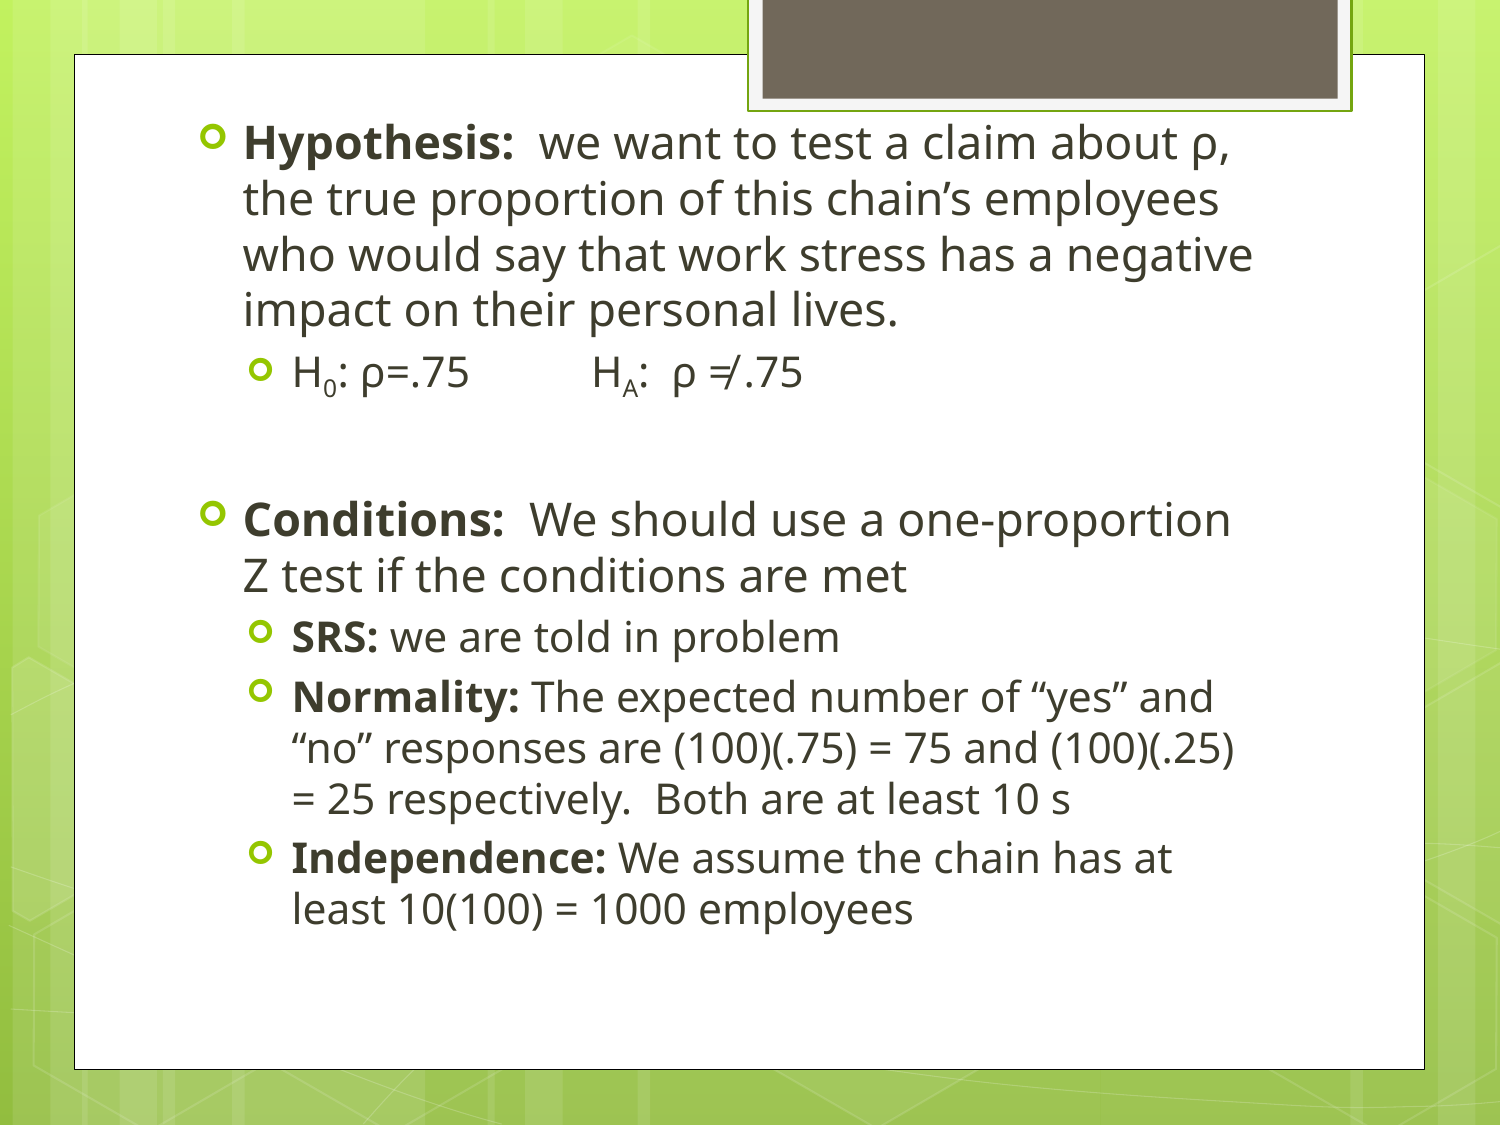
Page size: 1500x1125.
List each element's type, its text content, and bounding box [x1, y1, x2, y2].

list Hypothesis: we want to test a claim about ρ, the true proportion of this chain’s employees who would say that work stress has a negative impact on their personal lives. H0: ρ=.75 HA: ρ ≠ .75 Conditions: We should use a one-proportion Z test if the conditions are met SRS: we are told in problem Normality: The expected number of “yes” and “no” responses are (100)(.75) = 75 and (100)(.25) = 25 respectively. Both are at least 10 s Independence: We assume the chain has at least 10(100) = 1000 employees [171, 105, 1283, 957]
